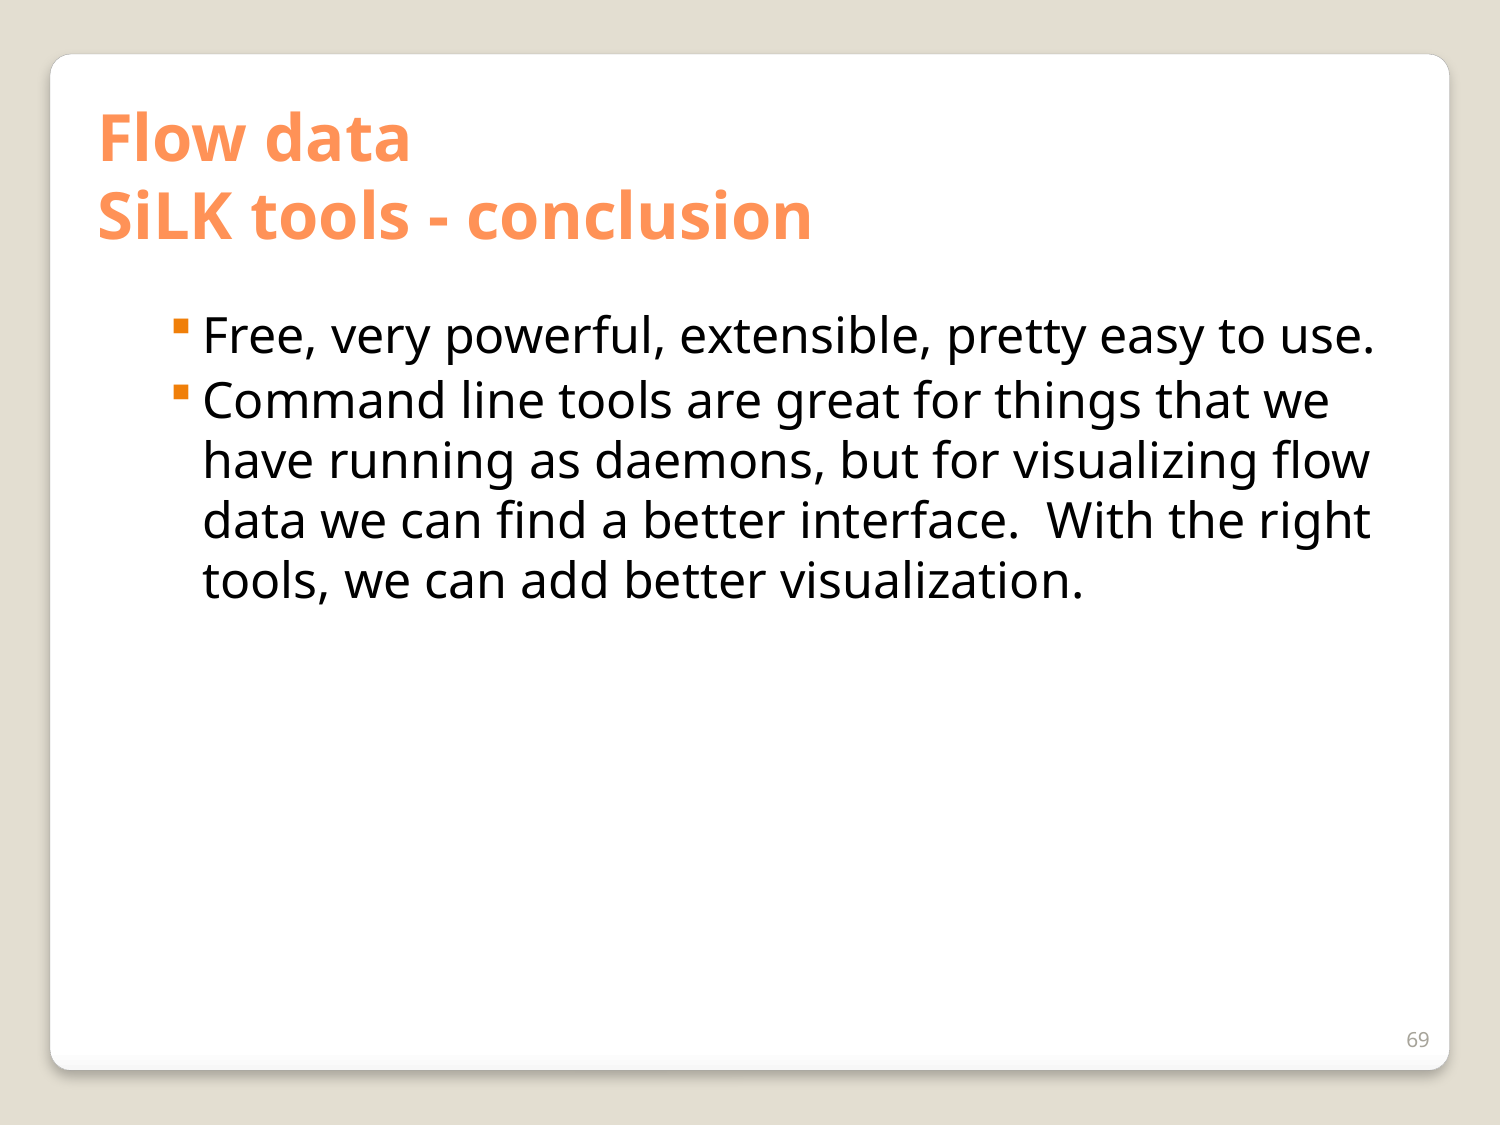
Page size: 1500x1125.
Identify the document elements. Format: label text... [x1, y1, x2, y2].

title Flow data SiLK tools - conclusion [82, 87, 1425, 260]
slide_number 69 [1369, 1002, 1445, 1063]
list Free, very powerful, extensible, pretty easy to use. Command line tools are great for things that we have running as daemons, but for visualizing flow data we can find a better interface. With the right tools, we can add better visualization. [82, 288, 1425, 975]
